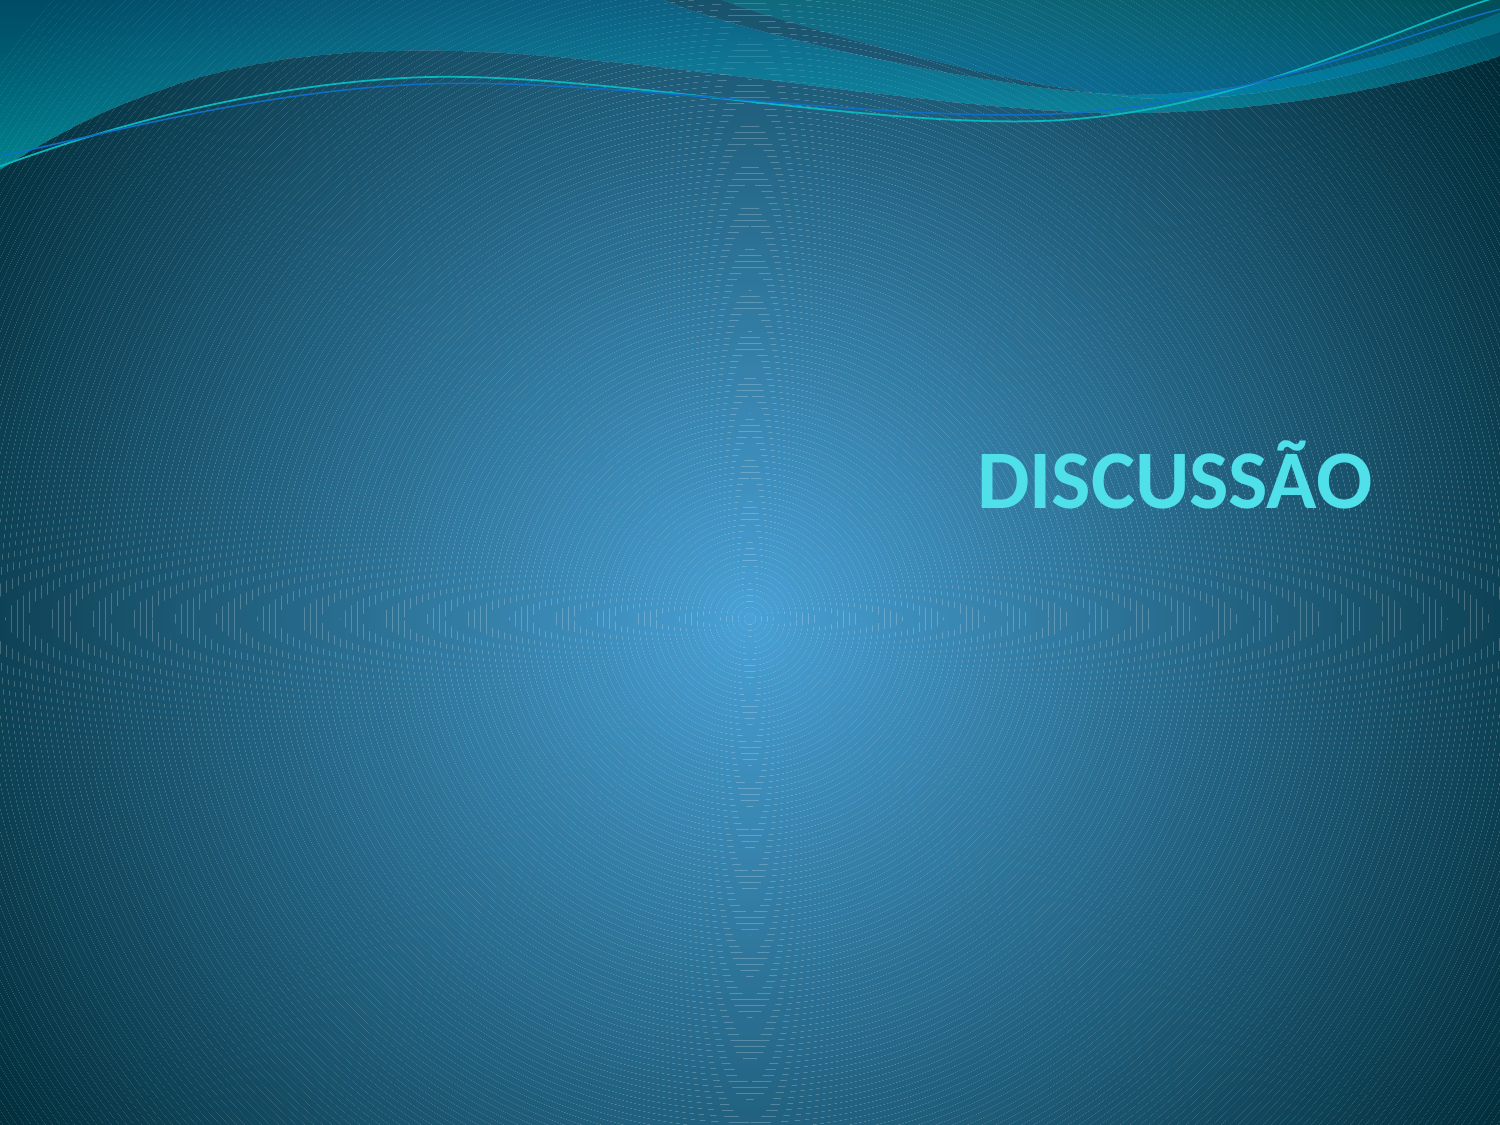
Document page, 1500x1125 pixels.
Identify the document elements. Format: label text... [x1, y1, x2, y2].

title DISCUSSÃO [87, 224, 1376, 525]
